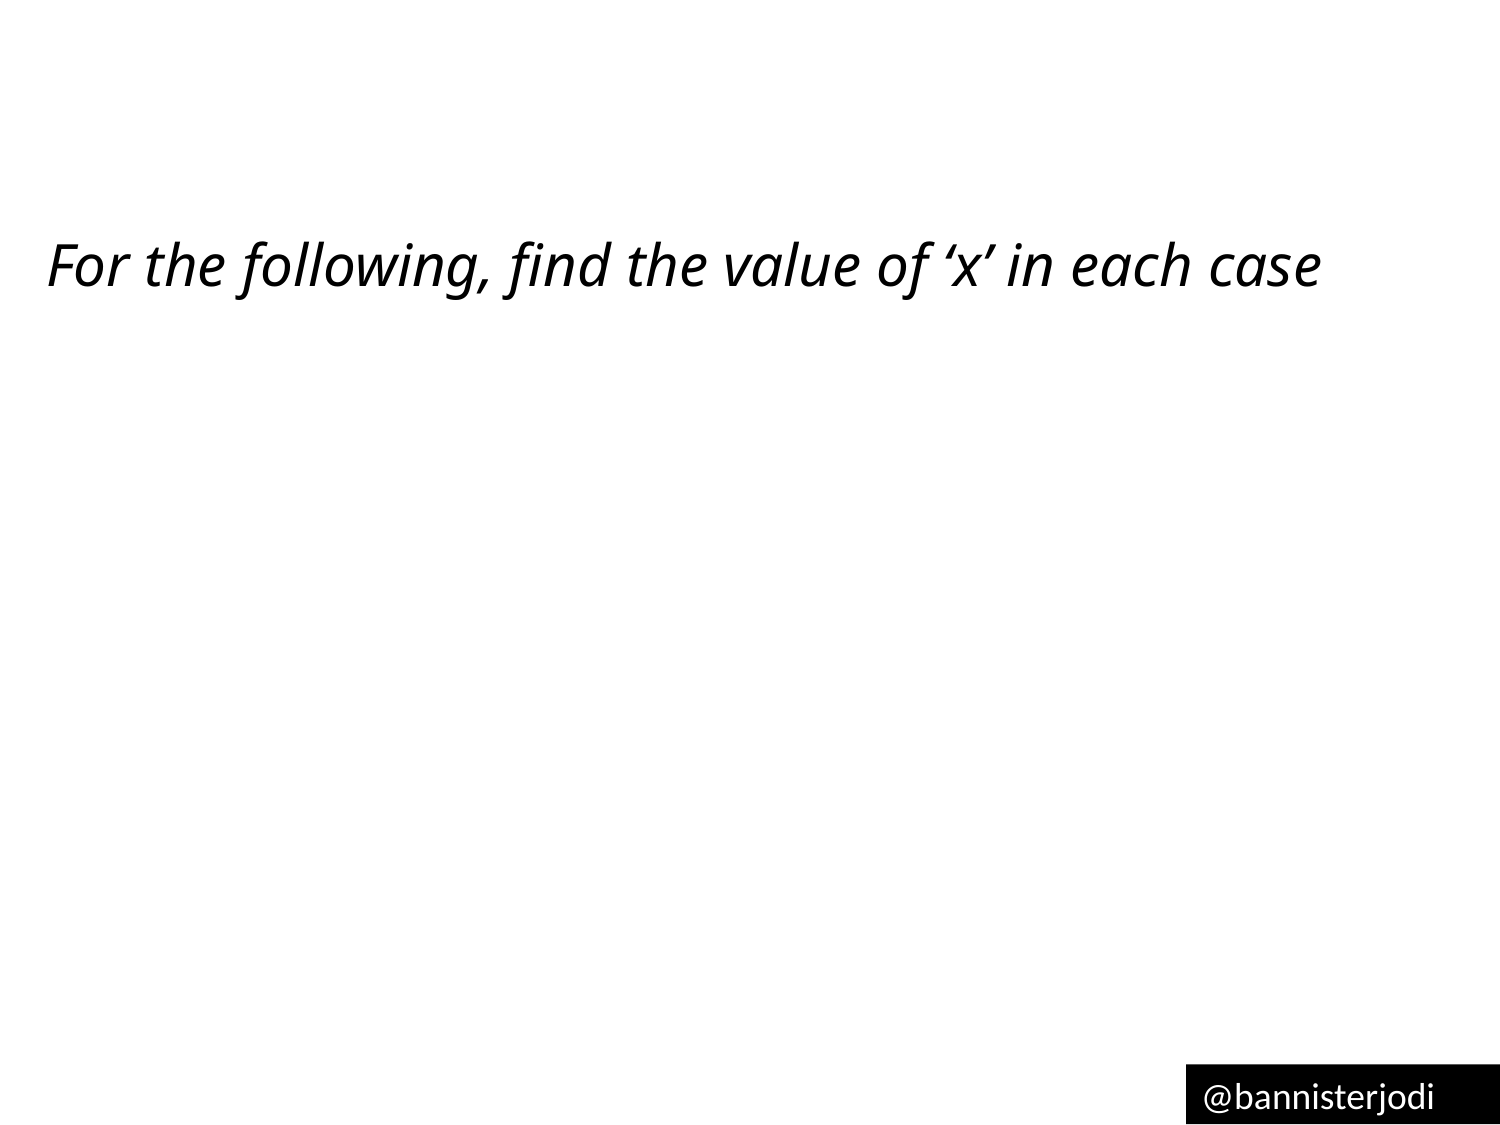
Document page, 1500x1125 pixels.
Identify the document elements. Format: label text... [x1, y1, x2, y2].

text_box @bannisterjodi [1186, 1064, 1500, 1125]
